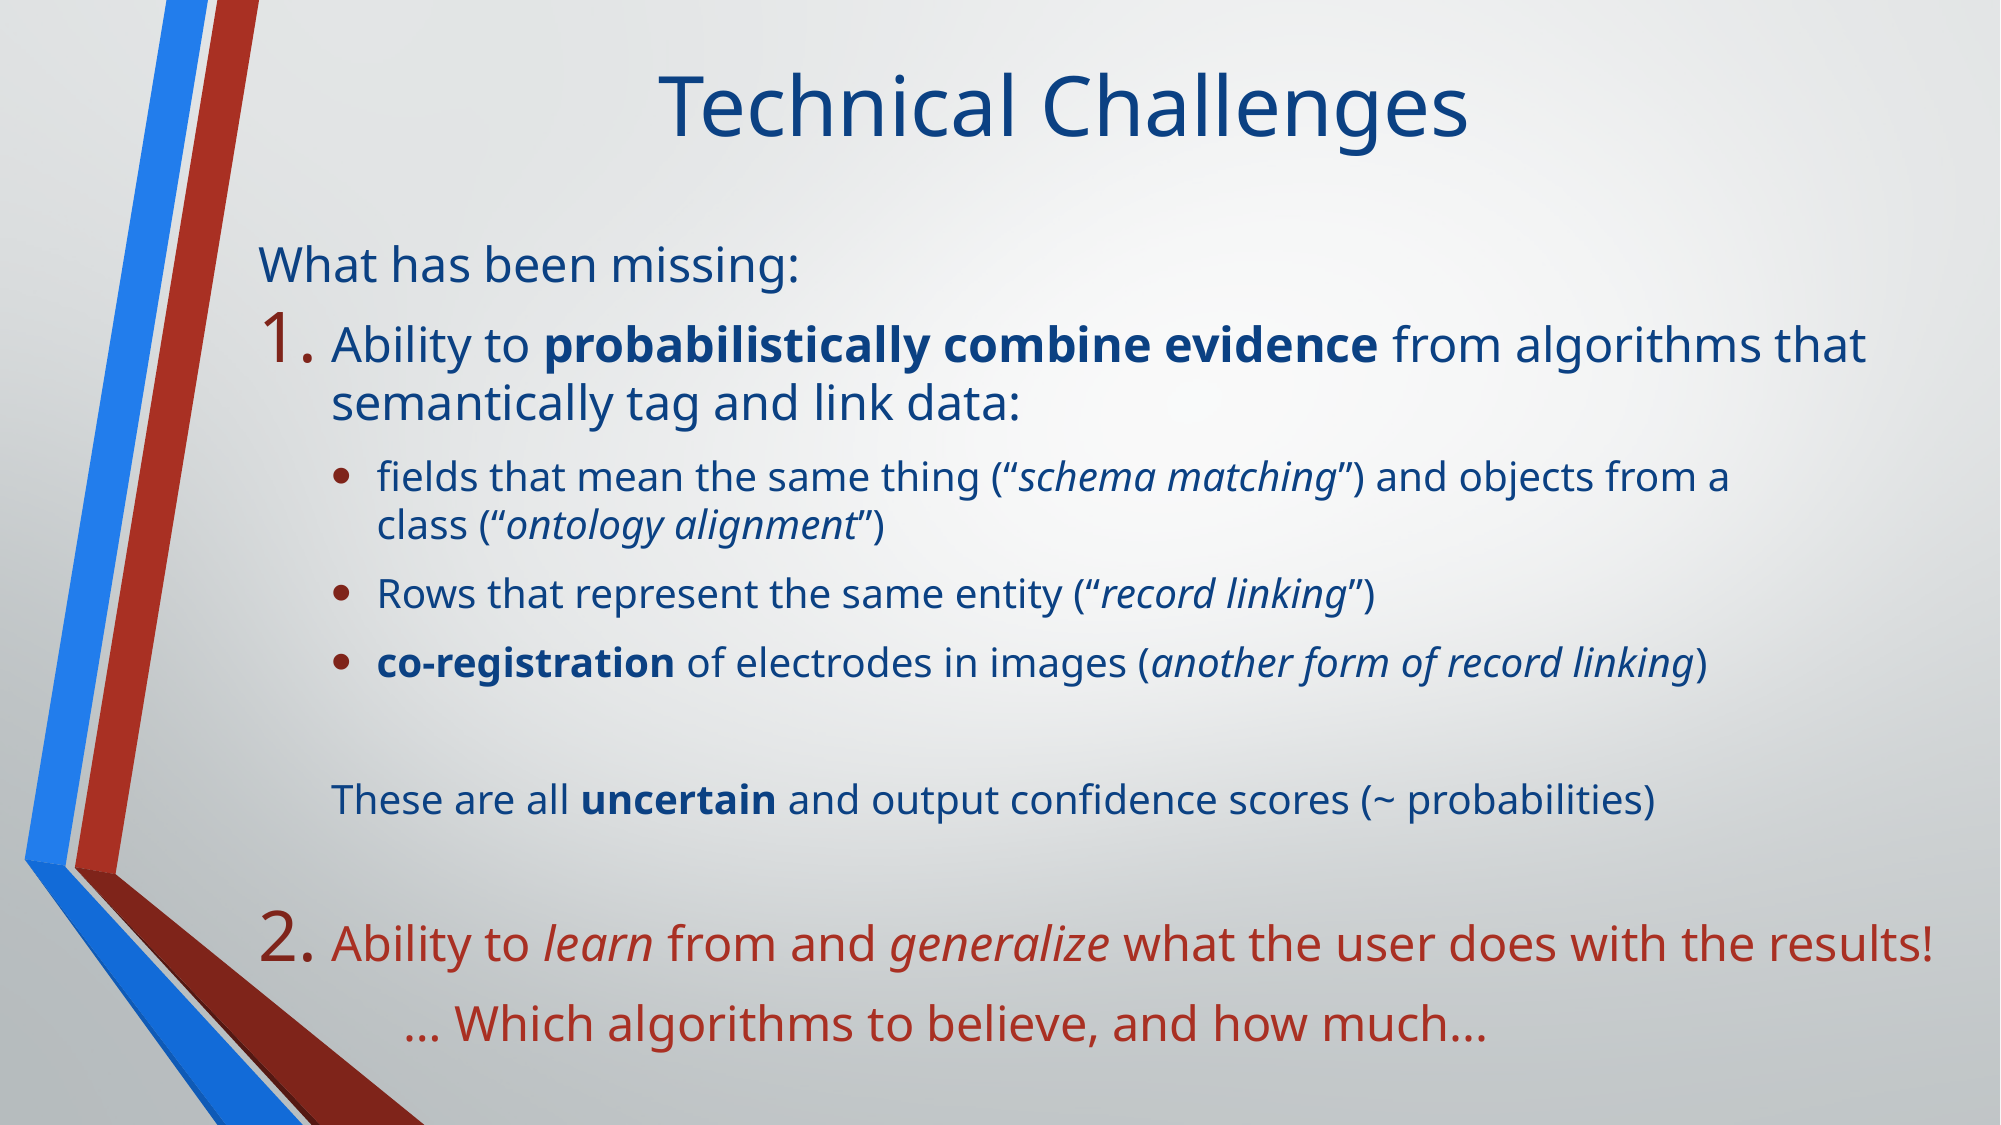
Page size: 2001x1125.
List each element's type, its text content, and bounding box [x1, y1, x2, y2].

list What has been missing: Ability to probabilistically combine evidence from algorithms that semantically tag and link data: fields that mean the same thing (“schema matching”) and objects from a class (“ontology alignment”) Rows that represent the same entity (“record linking”) co-registration of electrodes in images (another form of record linking) These are all uncertain and output confidence scores (~ probabilities) Ability to learn from and generalize what the user does with the results! … Which algorithms to believe, and how much... [243, 198, 1968, 1087]
title Technical Challenges [243, 39, 1887, 168]
